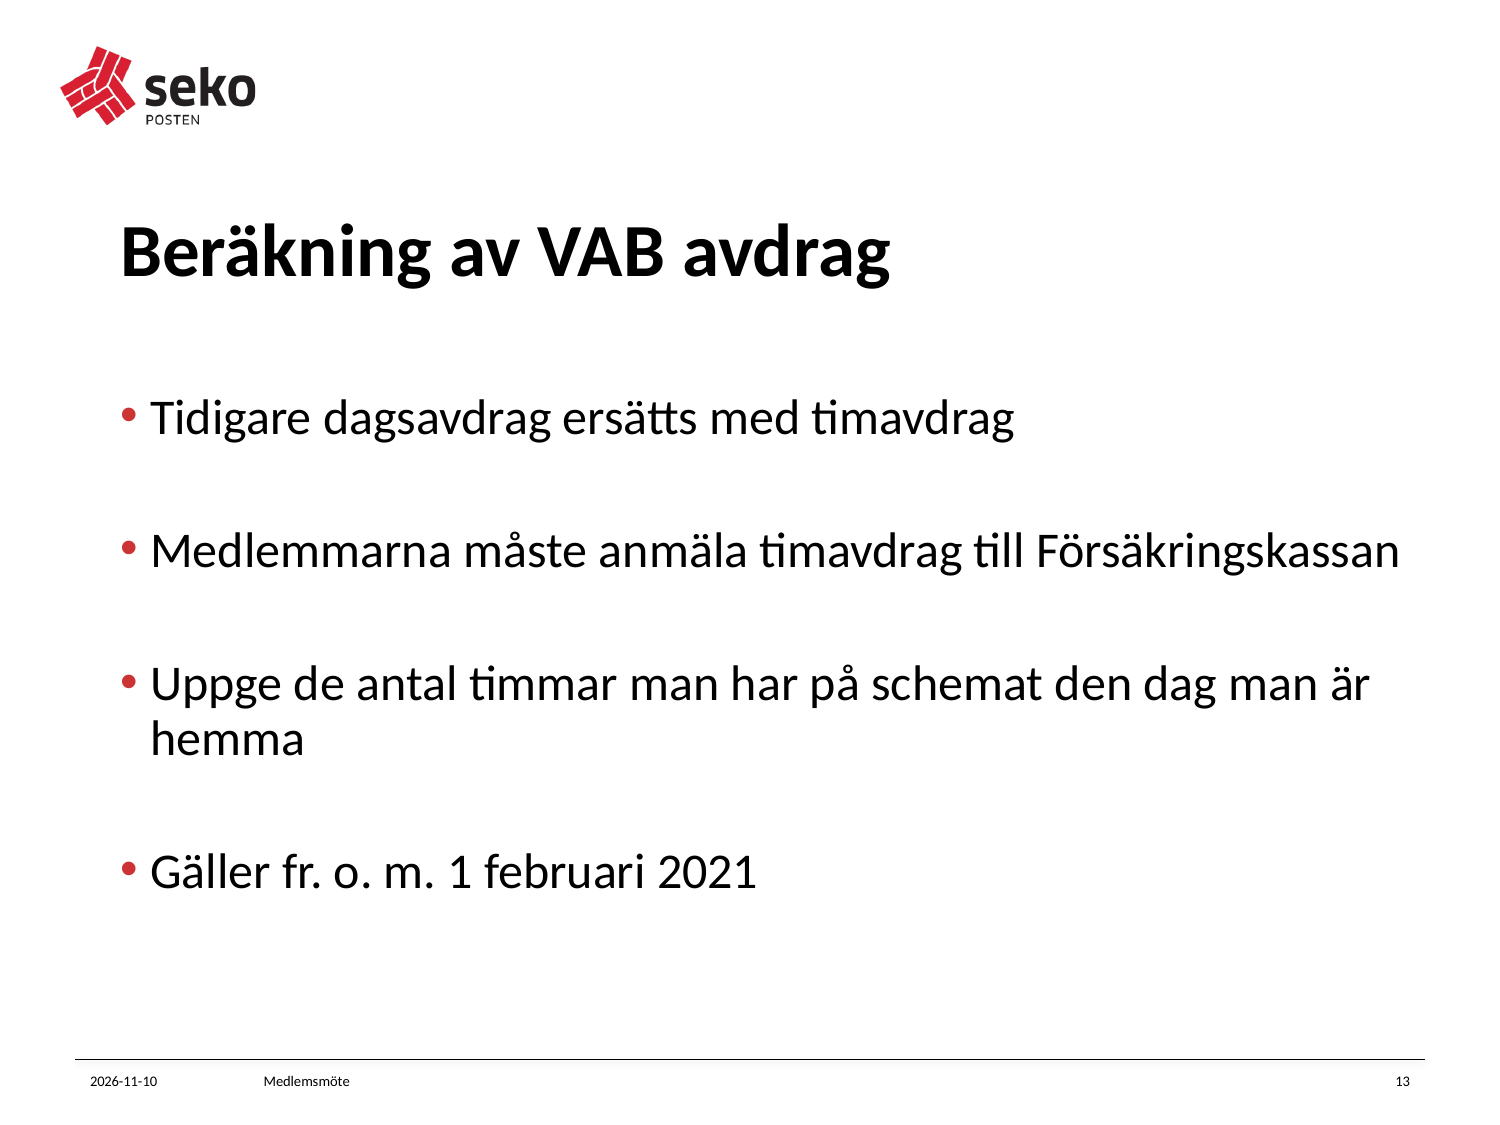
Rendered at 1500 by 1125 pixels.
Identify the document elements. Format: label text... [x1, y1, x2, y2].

slide_number 13 [1282, 1059, 1425, 1103]
list Tidigare dagsavdrag ersätts med timavdrag Medlemmarna måste anmäla timavdrag till Försäkringskassan Uppge de antal timmar man har på schemat den dag man är hemma Gäller fr. o. m. 1 februari 2021 [104, 382, 1426, 1015]
title Beräkning av VAB avdrag [104, 164, 1426, 353]
footer Medlemsmöte [248, 1059, 1253, 1103]
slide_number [75, 1059, 219, 1103]
